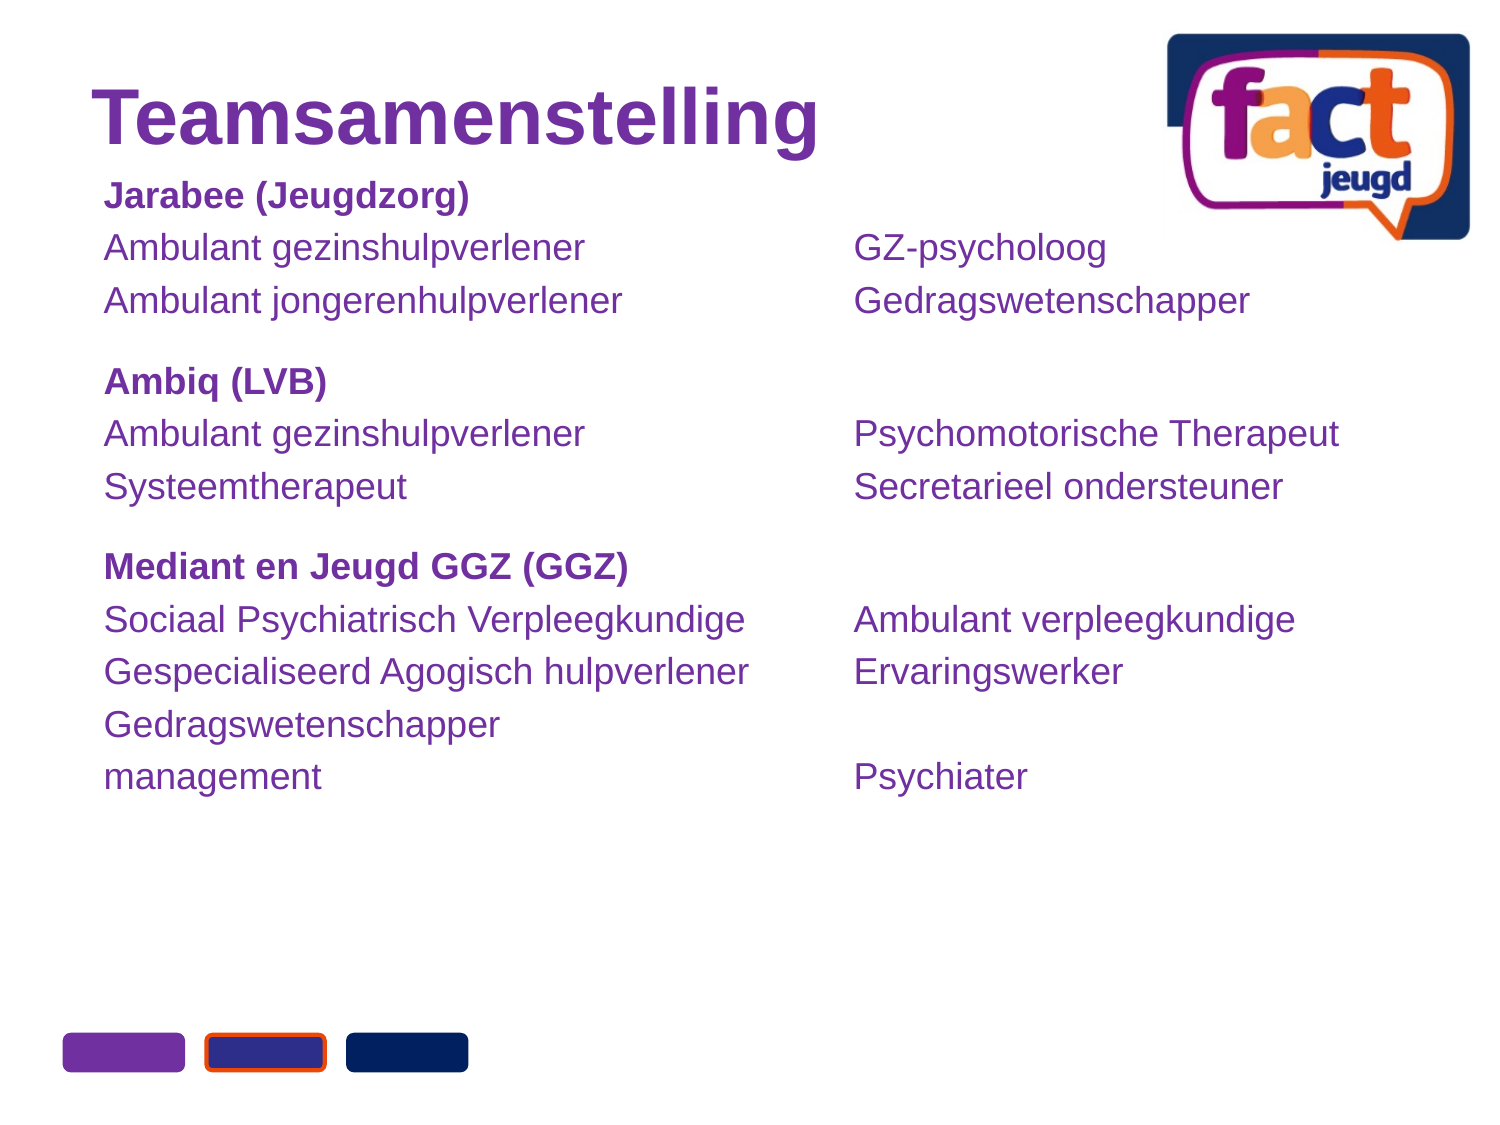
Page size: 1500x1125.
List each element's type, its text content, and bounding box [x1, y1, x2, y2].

picture [1163, 30, 1473, 244]
title Teamsamenstelling [76, 18, 1428, 207]
list Jarabee (Jeugdzorg) Ambulant gezinshulpverlener GZ-psycholoog Ambulant jongerenhulpverlener Gedragswetenschapper Ambiq (LVB) Ambulant gezinshulpverlener Psychomotorische Therapeut Systeemtherapeut Secretarieel ondersteuner Mediant en Jeugd GGZ (GGZ) Sociaal Psychiatrisch Verpleegkundige Ambulant verpleegkundige Gespecialiseerd Agogisch hulpverlener Ervaringswerker Gedragswetenschapper management Psychiater [88, 163, 1439, 1026]
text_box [64, 1034, 467, 1071]
